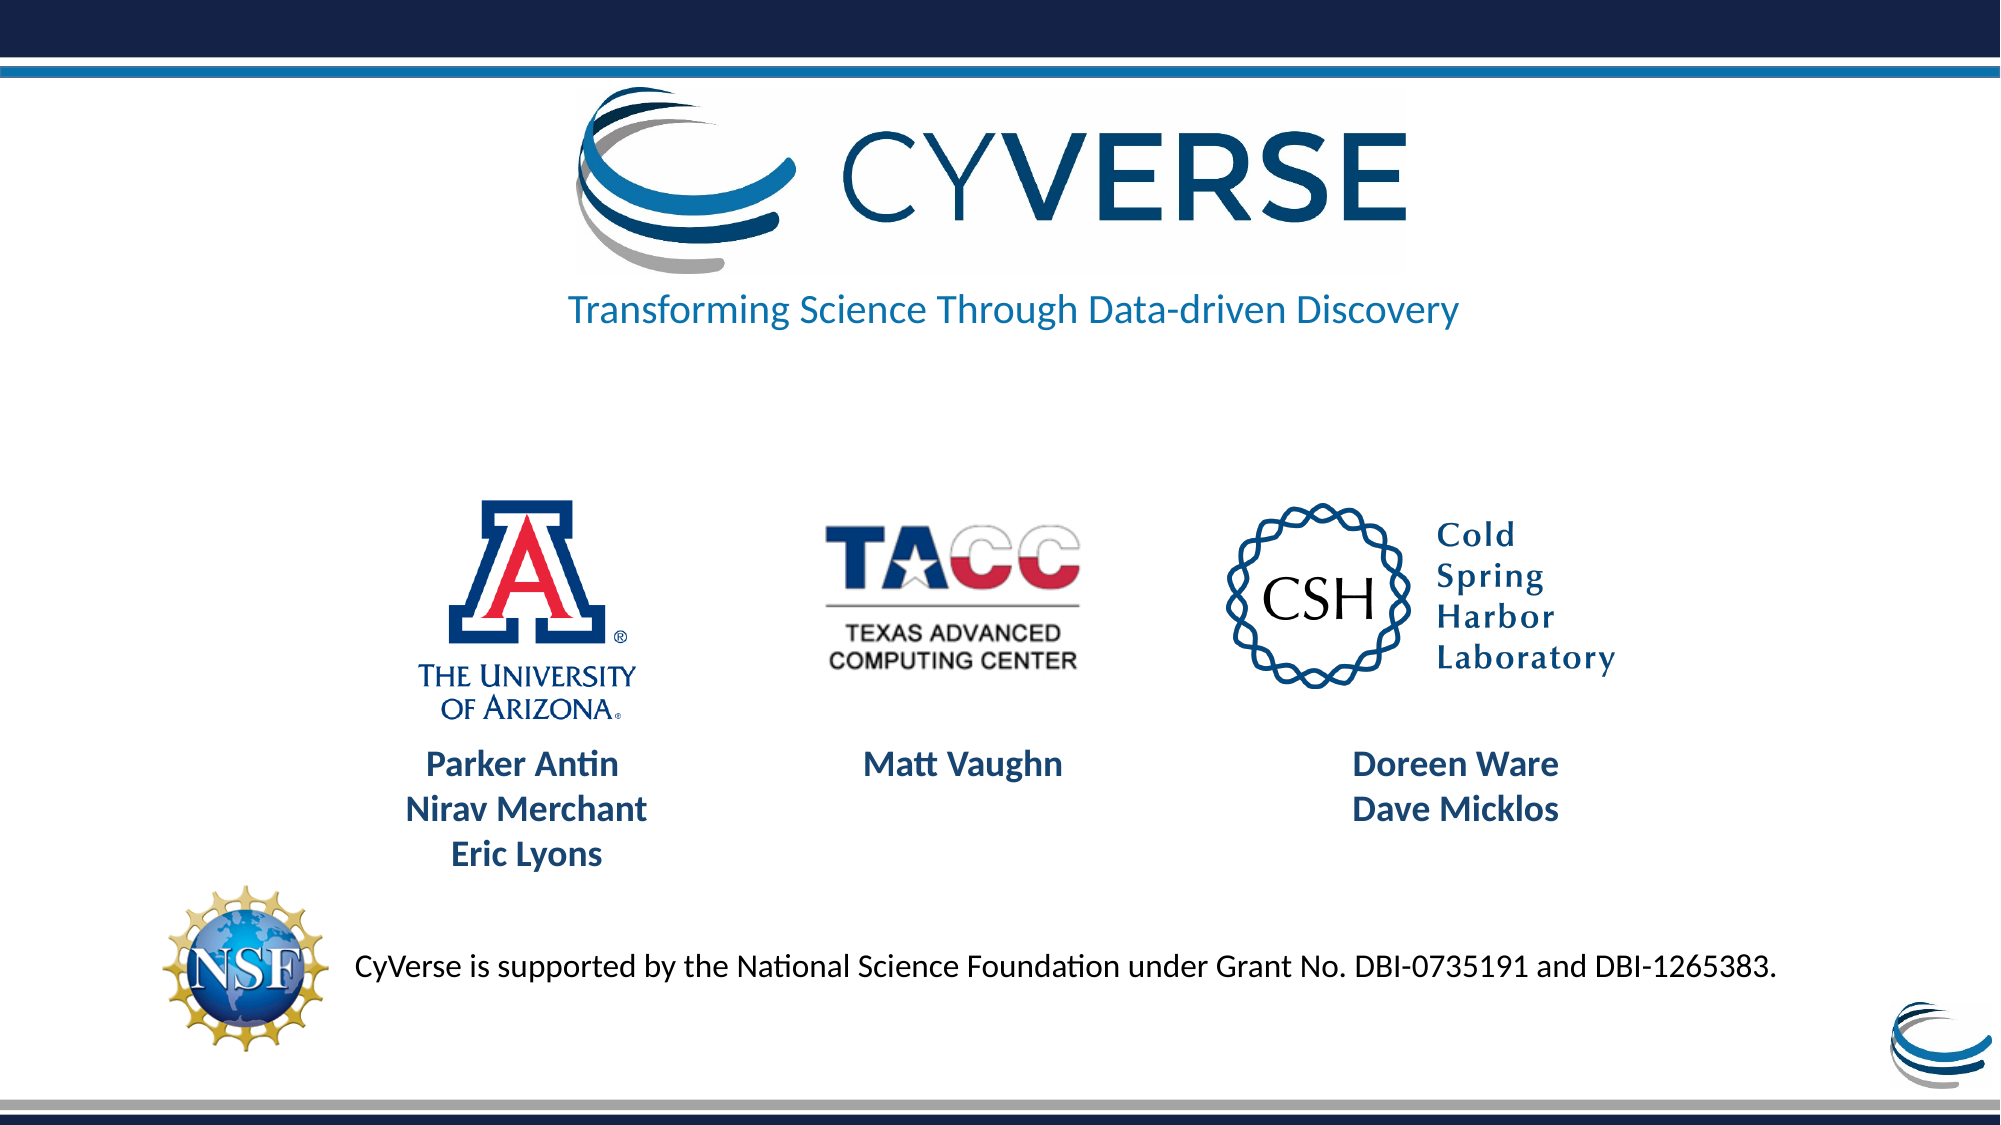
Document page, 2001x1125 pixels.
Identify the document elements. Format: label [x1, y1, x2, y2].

picture [1226, 503, 1615, 689]
picture [1890, 1002, 1992, 1089]
picture [413, 485, 641, 732]
picture [821, 503, 1087, 707]
picture [576, 87, 1406, 274]
picture [160, 882, 331, 1054]
